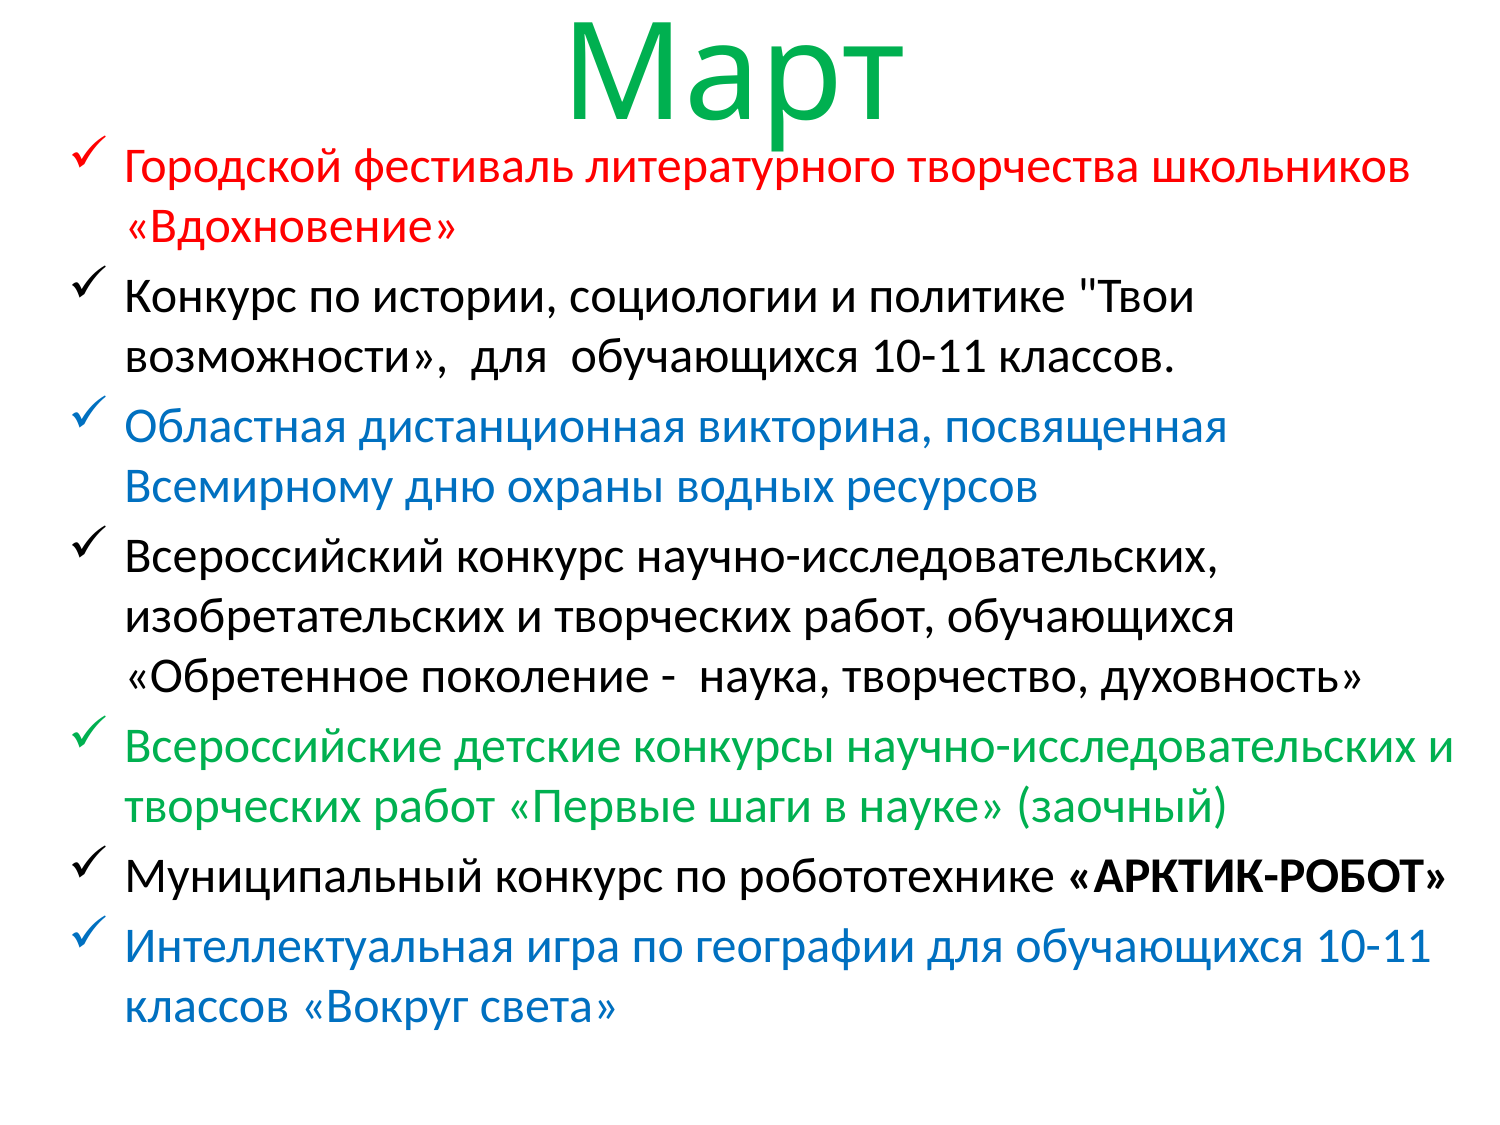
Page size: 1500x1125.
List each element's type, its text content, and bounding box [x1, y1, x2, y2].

title Март [76, 0, 1427, 125]
list Городской фестиваль литературного творчества школьников «Вдохновение» Конкурс по истории, социологии и политике "Твои возможности», для обучающихся 10-11 классов. Областная дистанционная викторина, посвященная Всемирному дню охраны водных ресурсов Всероссийский конкурс научно-исследовательских, изобретательских и творческих работ, обучающихся «Обретенное поколение - наука, творчество, духовность» Всероссийские детские конкурсы научно-исследовательских и творческих работ «Первые шаги в науке» (заочный) Муниципальный конкурс по робототехнике «АРКТИК-РОБОТ» Интеллектуальная игра по географии для обучающихся 10-11 классов «Вокруг света» [53, 125, 1500, 1035]
